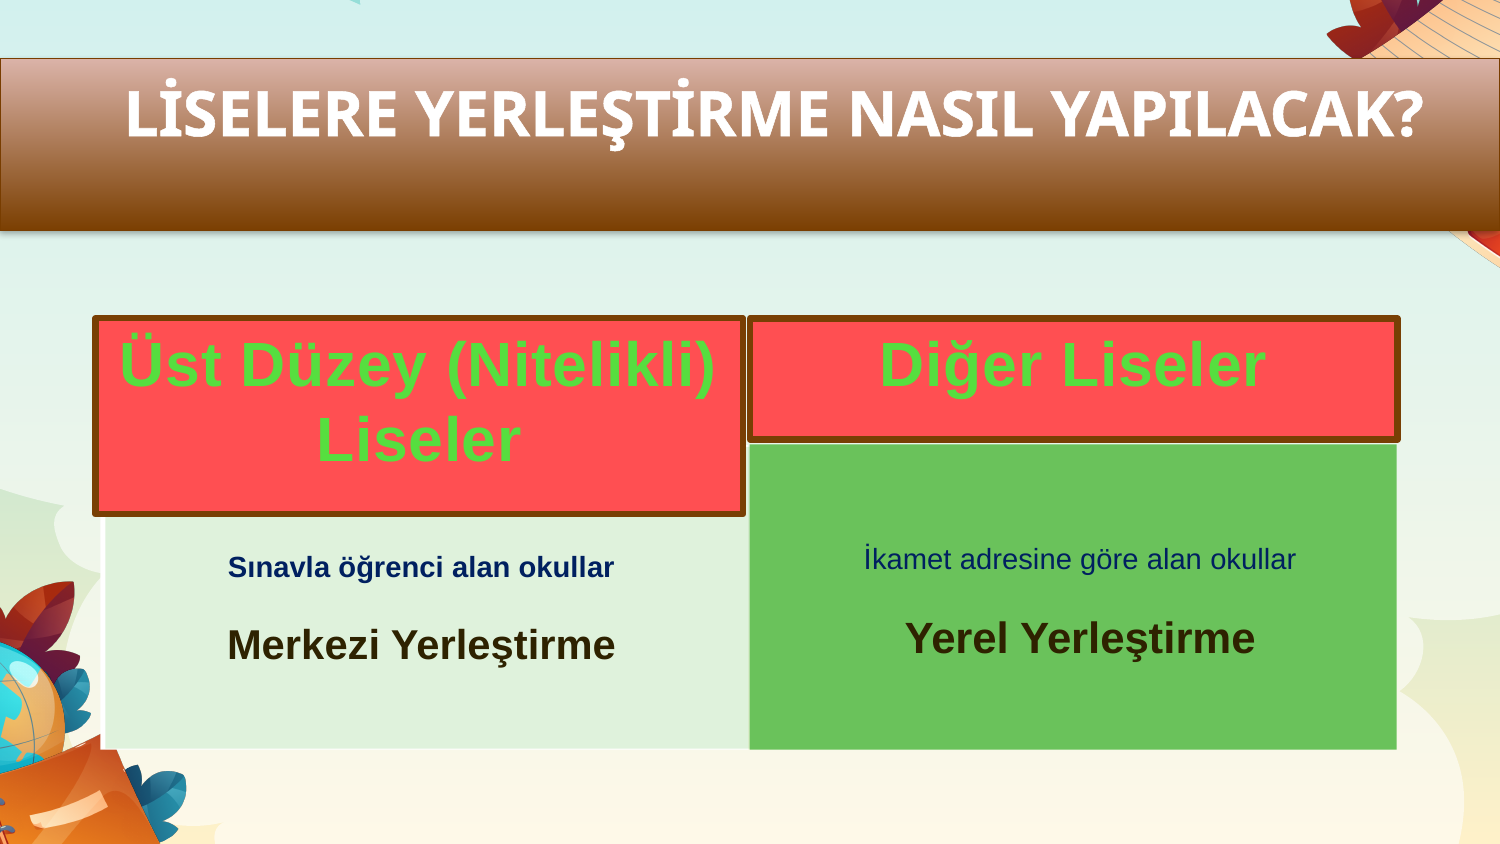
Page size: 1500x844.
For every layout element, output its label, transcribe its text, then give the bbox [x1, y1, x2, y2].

text_box Üst Düzey (Nitelikli) Liseler [93, 316, 745, 516]
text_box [100, 444, 754, 750]
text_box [754, 444, 1400, 750]
picture [1318, 0, 1500, 58]
picture [0, 546, 206, 844]
text_box Diğer Liseler [748, 316, 1400, 442]
picture [1395, 231, 1500, 277]
title LİSELERE YERLEŞTİRME NASIL YAPILACAK? [0, 58, 1500, 231]
